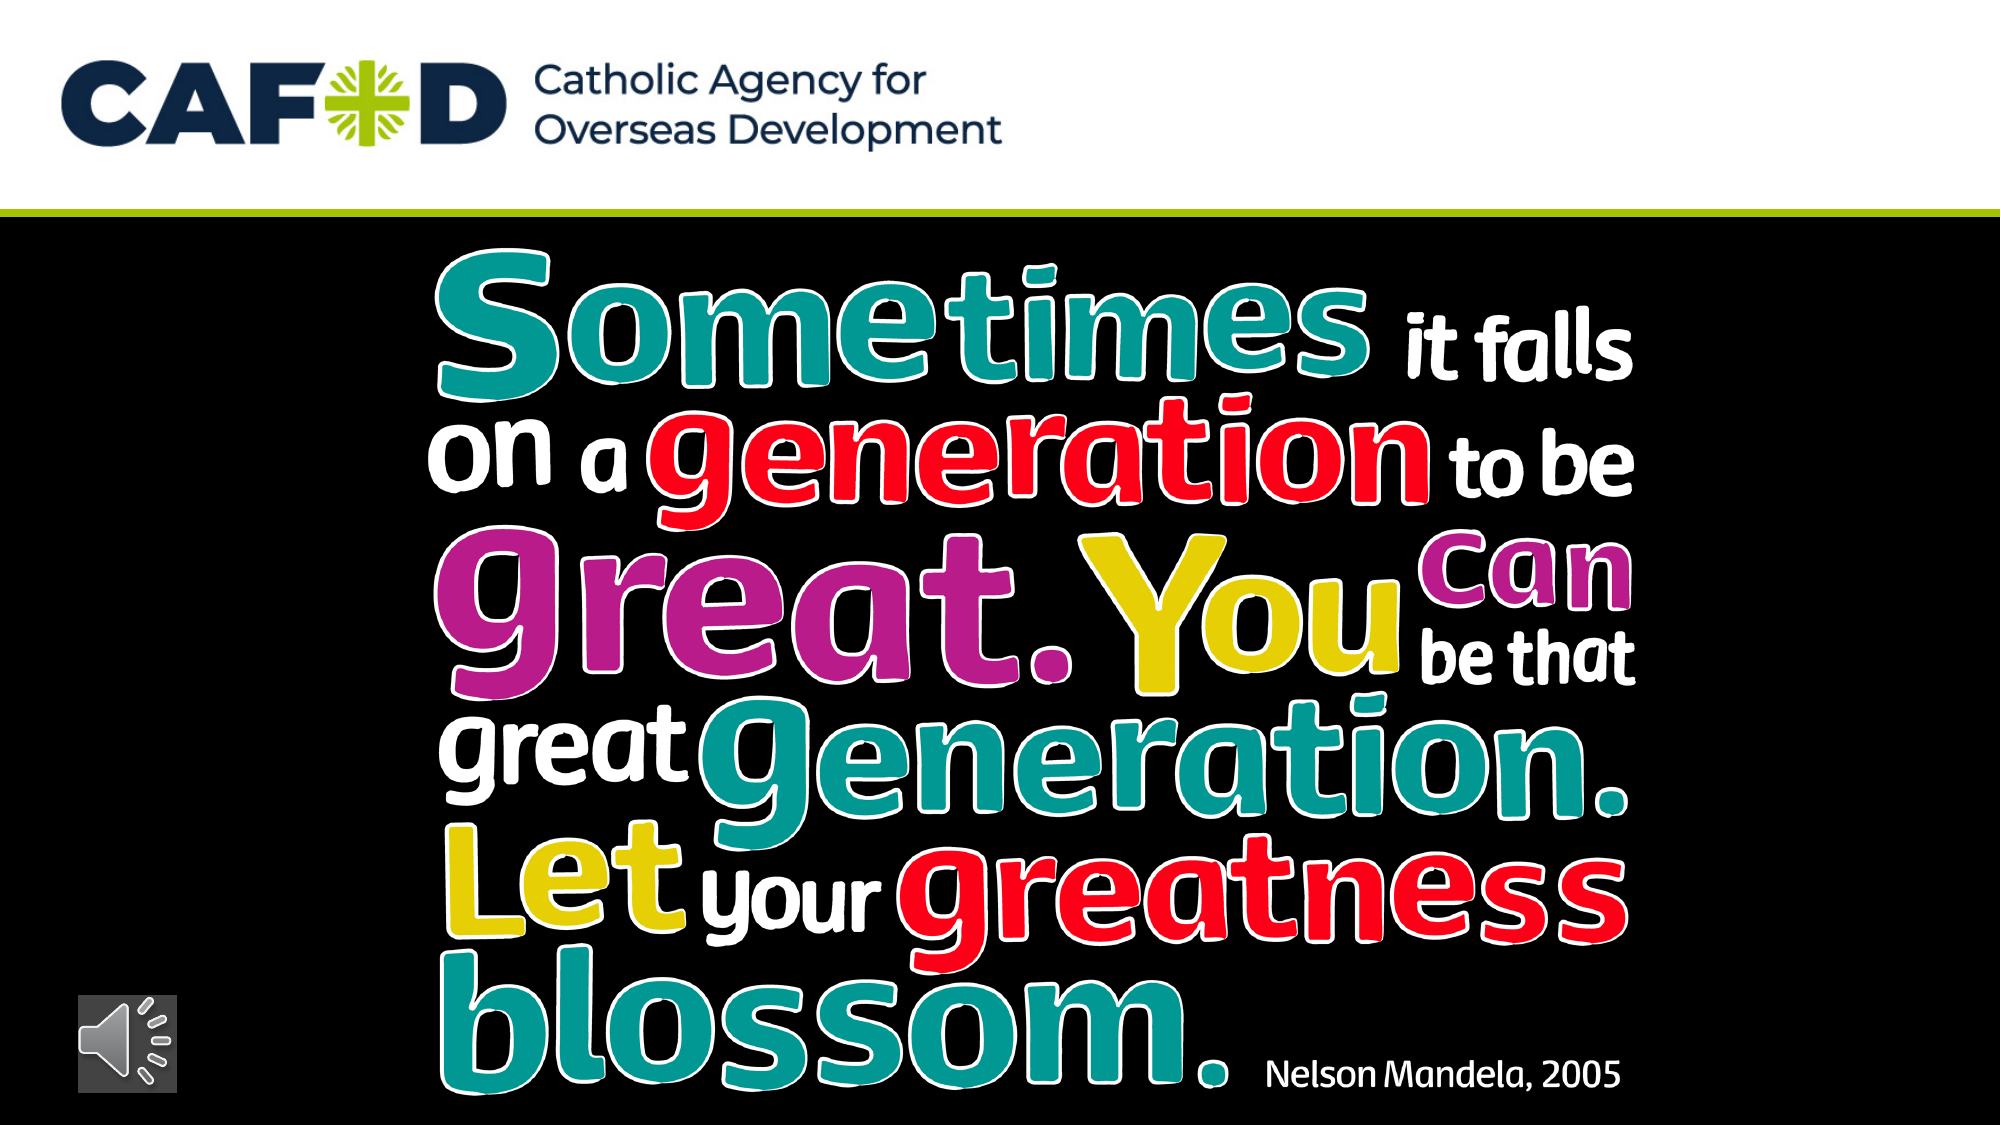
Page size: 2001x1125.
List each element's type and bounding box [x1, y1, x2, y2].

picture [57, 57, 1009, 154]
picture [77, 993, 178, 1094]
text_box [0, 218, 2000, 1125]
text_box [0, 208, 2000, 218]
picture [355, 229, 1713, 1121]
